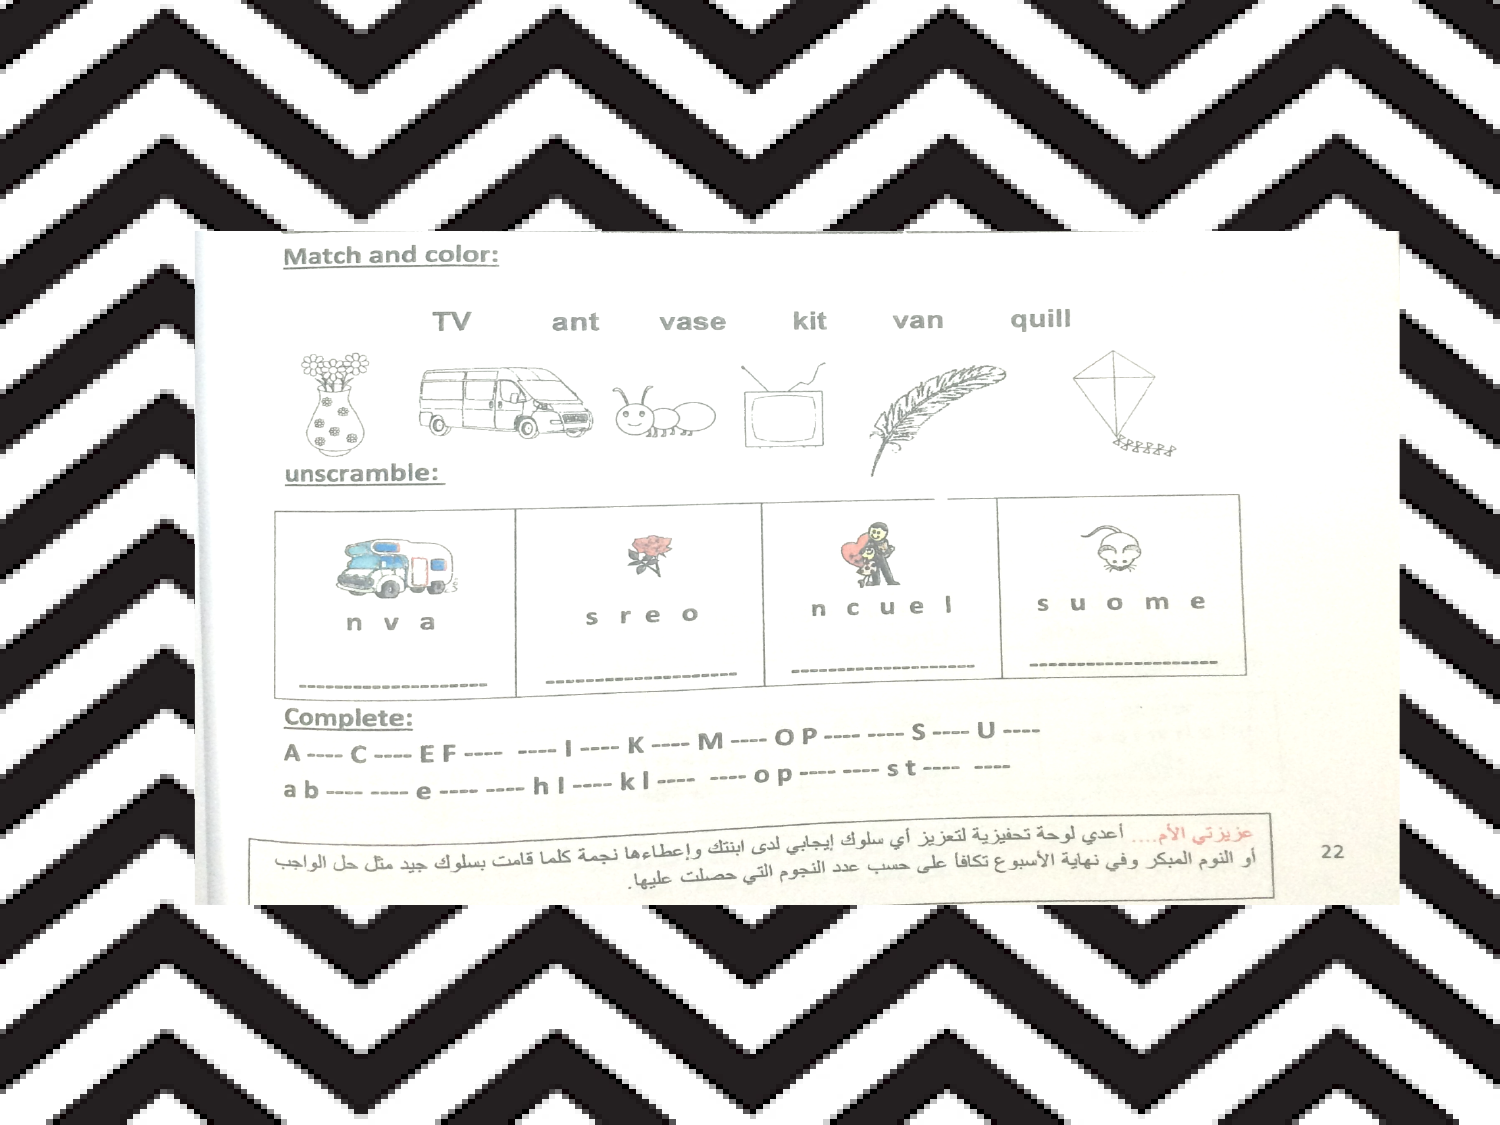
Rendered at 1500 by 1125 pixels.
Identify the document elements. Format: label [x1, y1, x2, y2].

picture [0, 0, 460, 1125]
picture [1135, 0, 1500, 1125]
list [460, 0, 1135, 1125]
